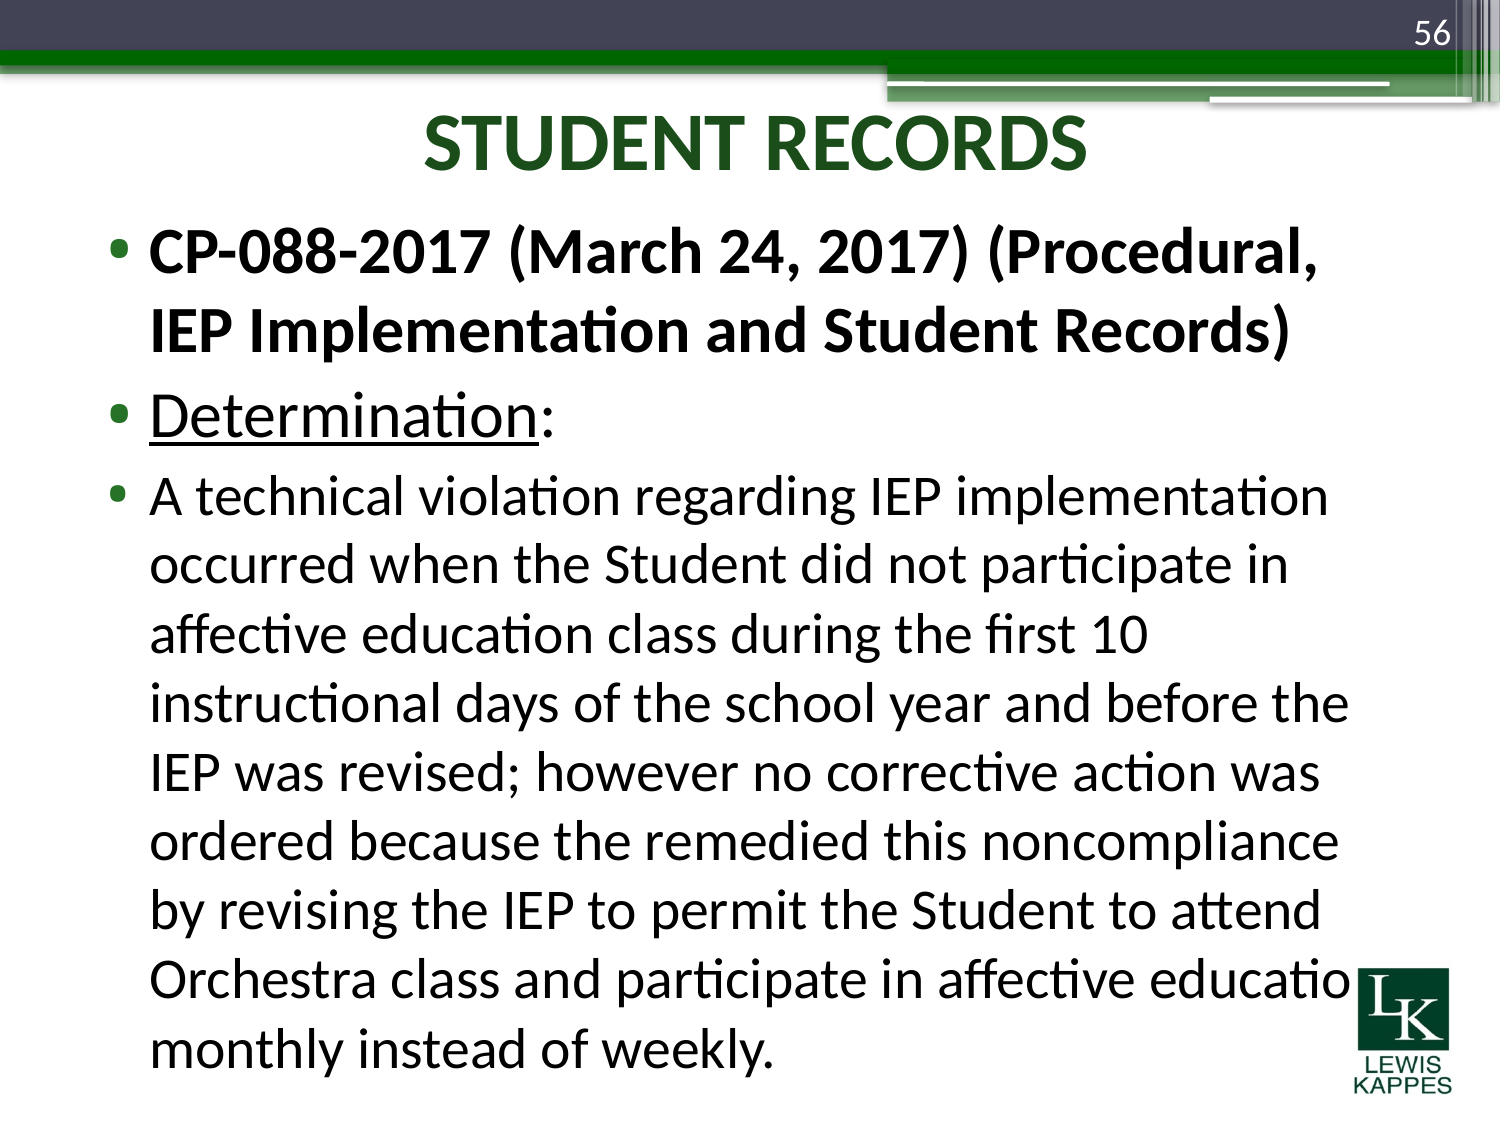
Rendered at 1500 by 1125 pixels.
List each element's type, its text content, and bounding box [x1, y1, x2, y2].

picture [1352, 962, 1454, 1095]
title STUDENT RECORDS [24, 125, 1488, 250]
slide_number 56 [1341, 0, 1466, 61]
list CP-088-2017 (March 24, 2017) (Procedural, IEP Implementation and Student Records) Determination: A technical violation regarding IEP implementation occurred when the Student did not participate in affective education class during the first 10 instructional days of the school year and before the IEP was revised; however no corrective action was ordered because the remedied this noncompliance by revising the IEP to permit the Student to attend Orchestra class and participate in affective education monthly instead of weekly. [75, 200, 1403, 1095]
